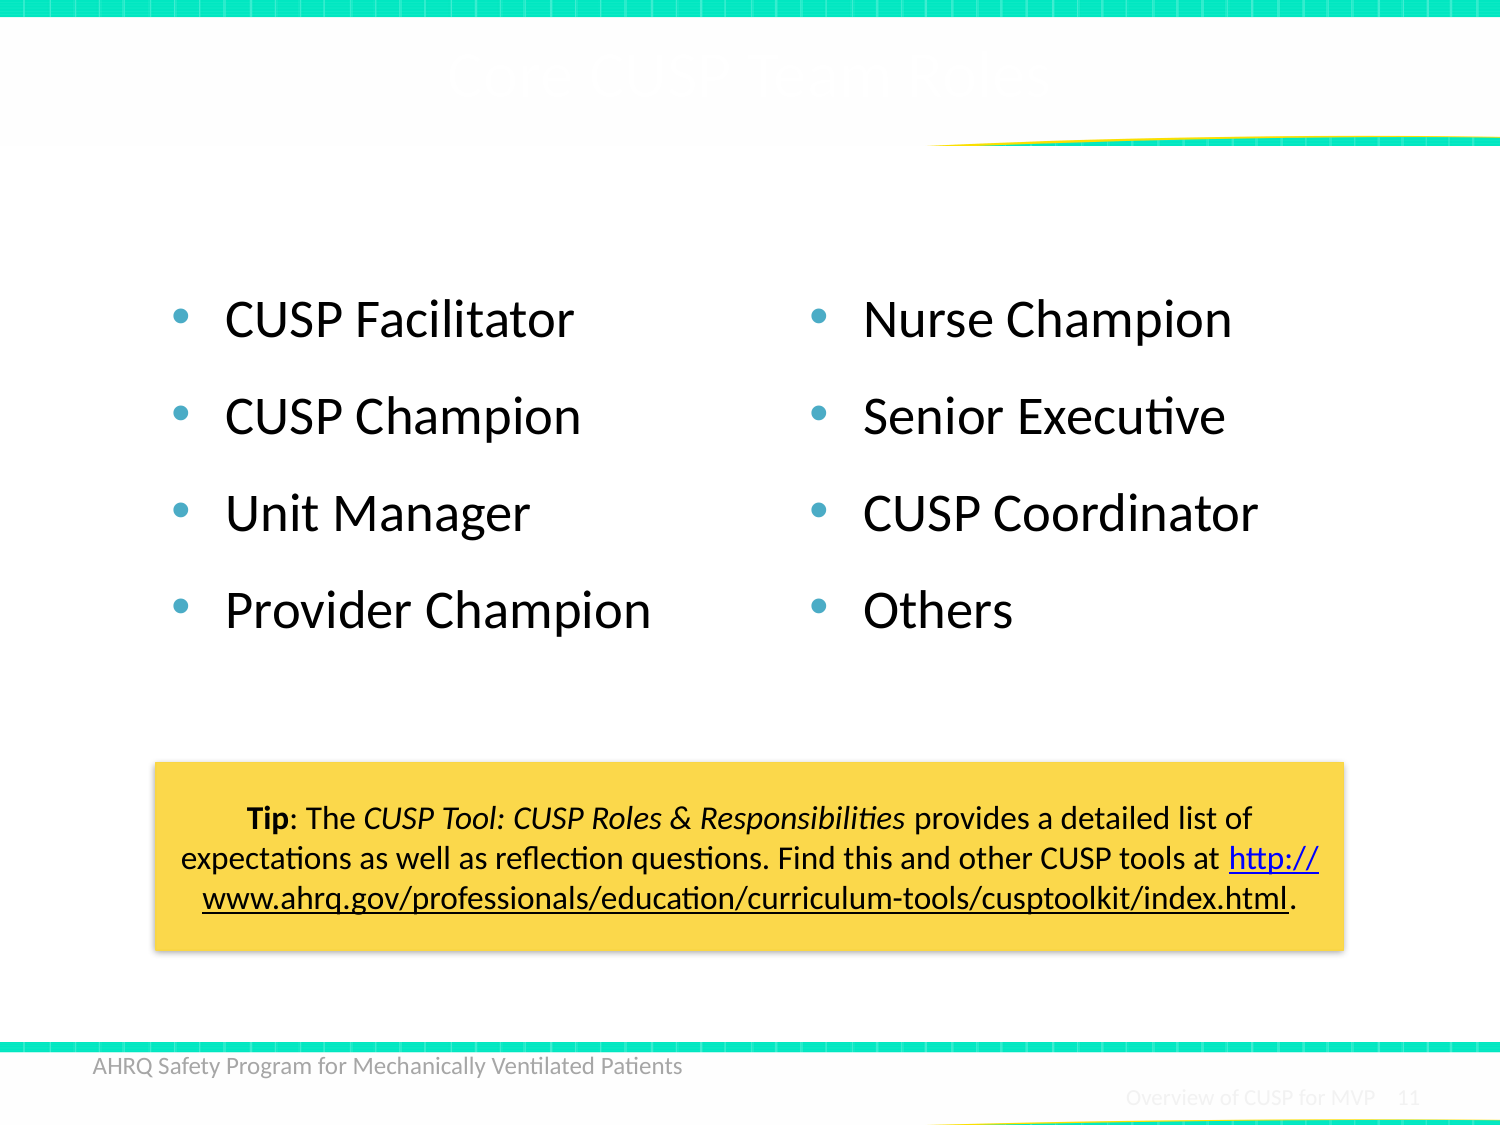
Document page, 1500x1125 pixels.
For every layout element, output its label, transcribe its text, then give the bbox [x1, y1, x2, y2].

title Core CUSP Team Roles [75, 5, 1425, 138]
picture [0, 0, 1500, 146]
text_box Tip: The CUSP Tool: CUSP Roles & Responsibilities provides a detailed list of expectations as well as reflection questions. Find this and other CUSP tools at http://www.ahrq.gov/professionals/education/curriculum-tools/cusptoolkit/index.html. [155, 762, 1344, 951]
list CUSP Facilitator CUSP Champion Unit Manager Provider Champion Nurse Champion Senior Executive CUSP Coordinator Others [156, 275, 1463, 650]
picture [0, 1042, 1500, 1125]
